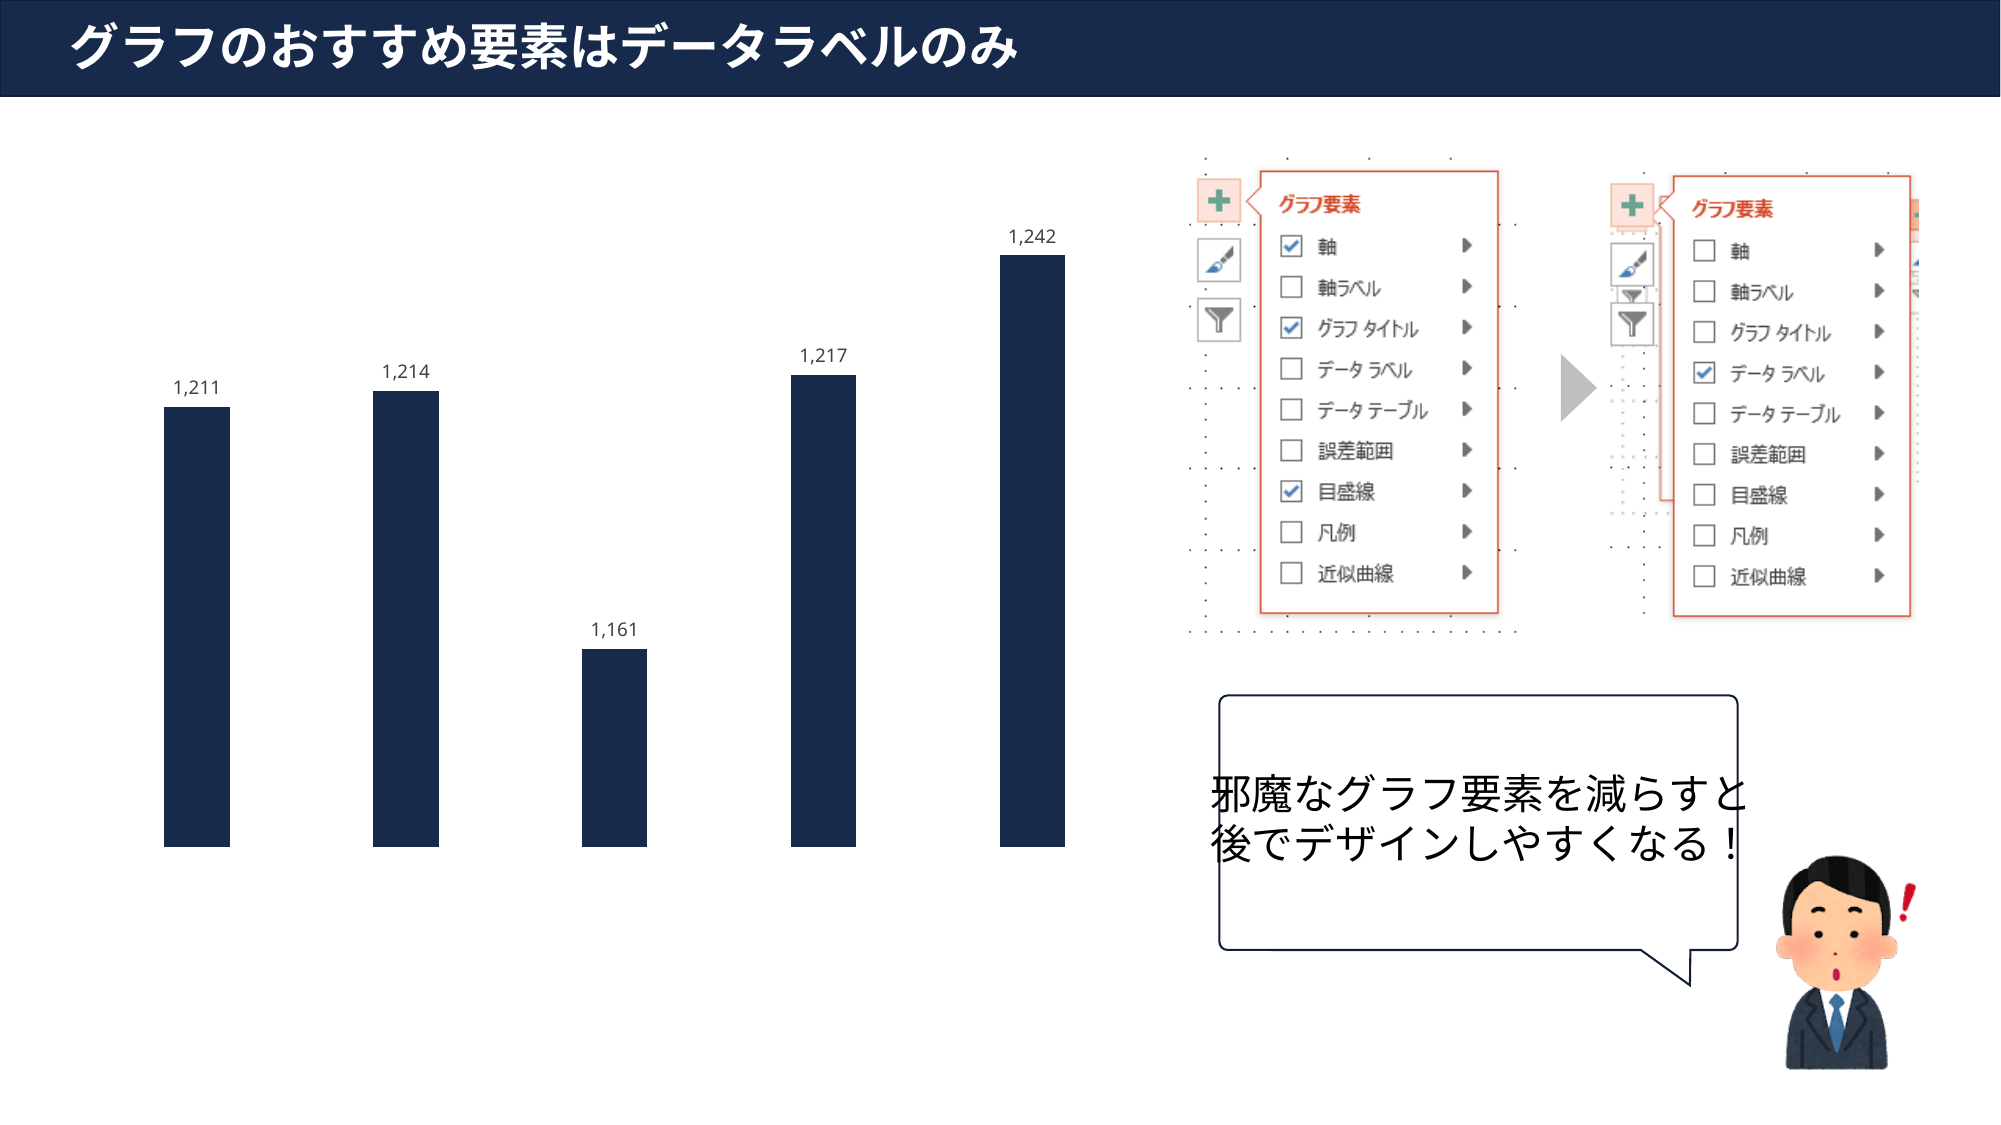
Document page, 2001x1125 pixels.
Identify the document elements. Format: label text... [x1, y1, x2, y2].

text_box [1559, 351, 1599, 425]
chart [70, 152, 1159, 862]
picture [1188, 152, 1521, 644]
picture [1754, 851, 1919, 1075]
title グラフのおすすめ要素はデータラベルのみ [54, 10, 1357, 87]
picture [1606, 171, 1919, 625]
text_box 邪魔なグラフ要素を減らすと 後でデザインしやすくなる！ [1195, 760, 1768, 925]
text_box [1218, 694, 1739, 760]
text_box [1218, 925, 1739, 988]
